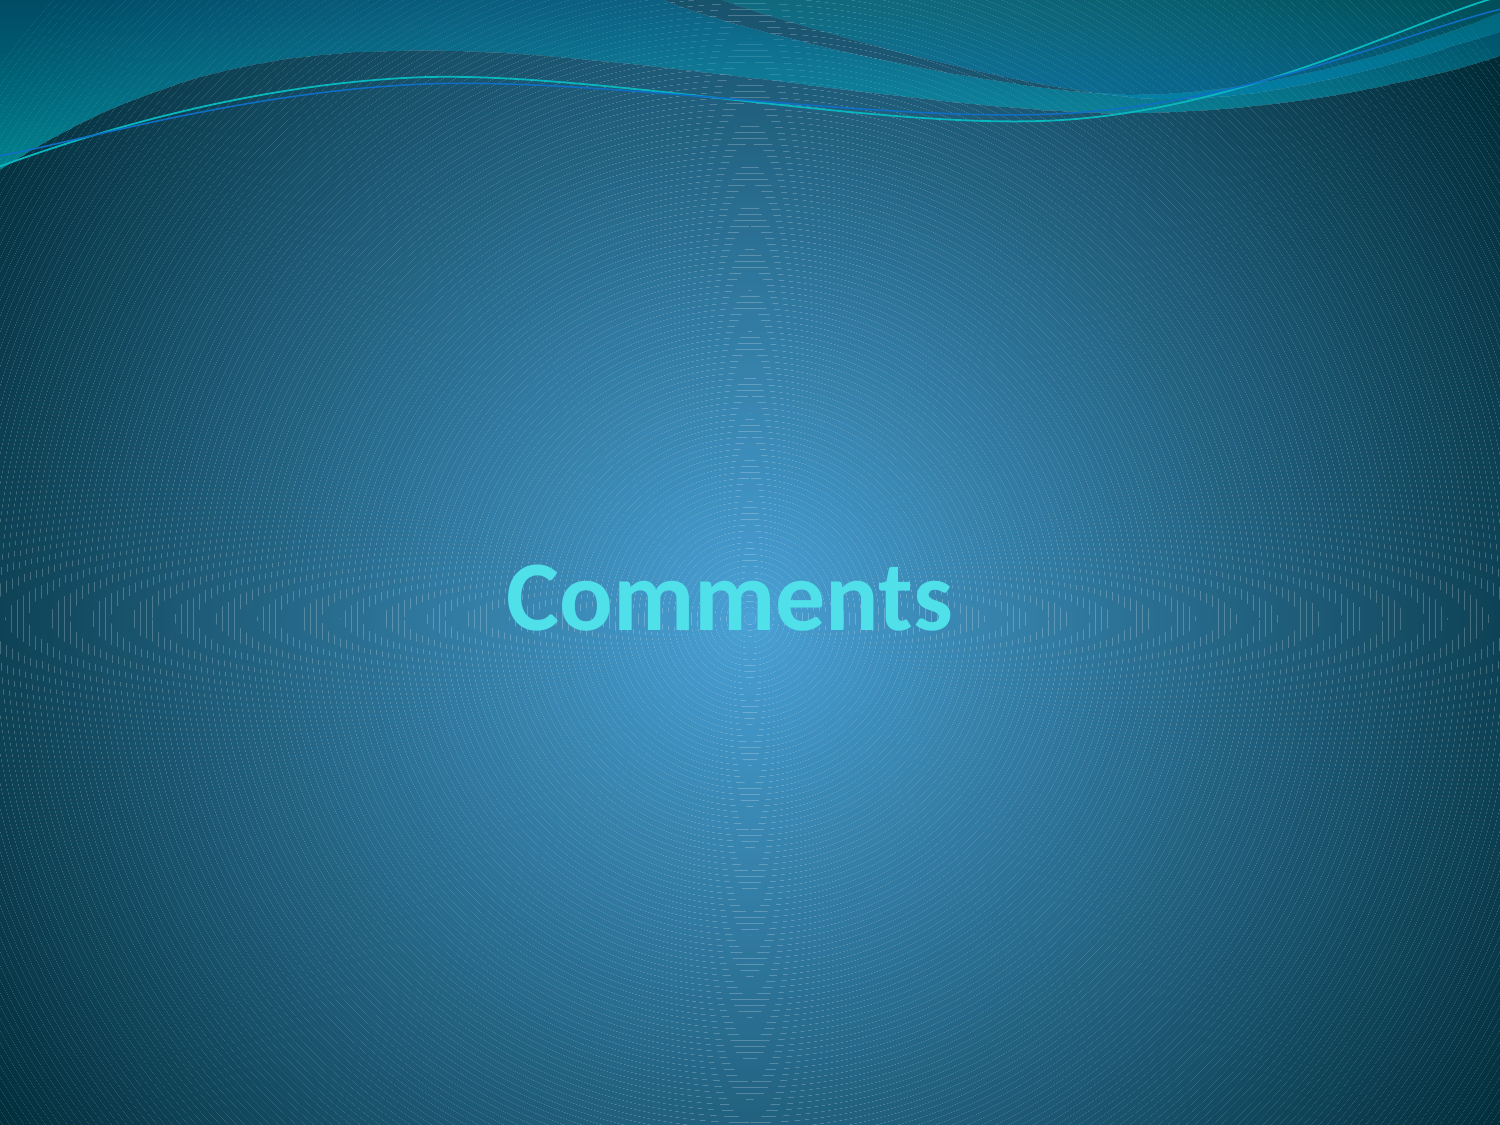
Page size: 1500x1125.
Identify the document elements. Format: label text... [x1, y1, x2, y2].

title Comments [87, 350, 1376, 650]
